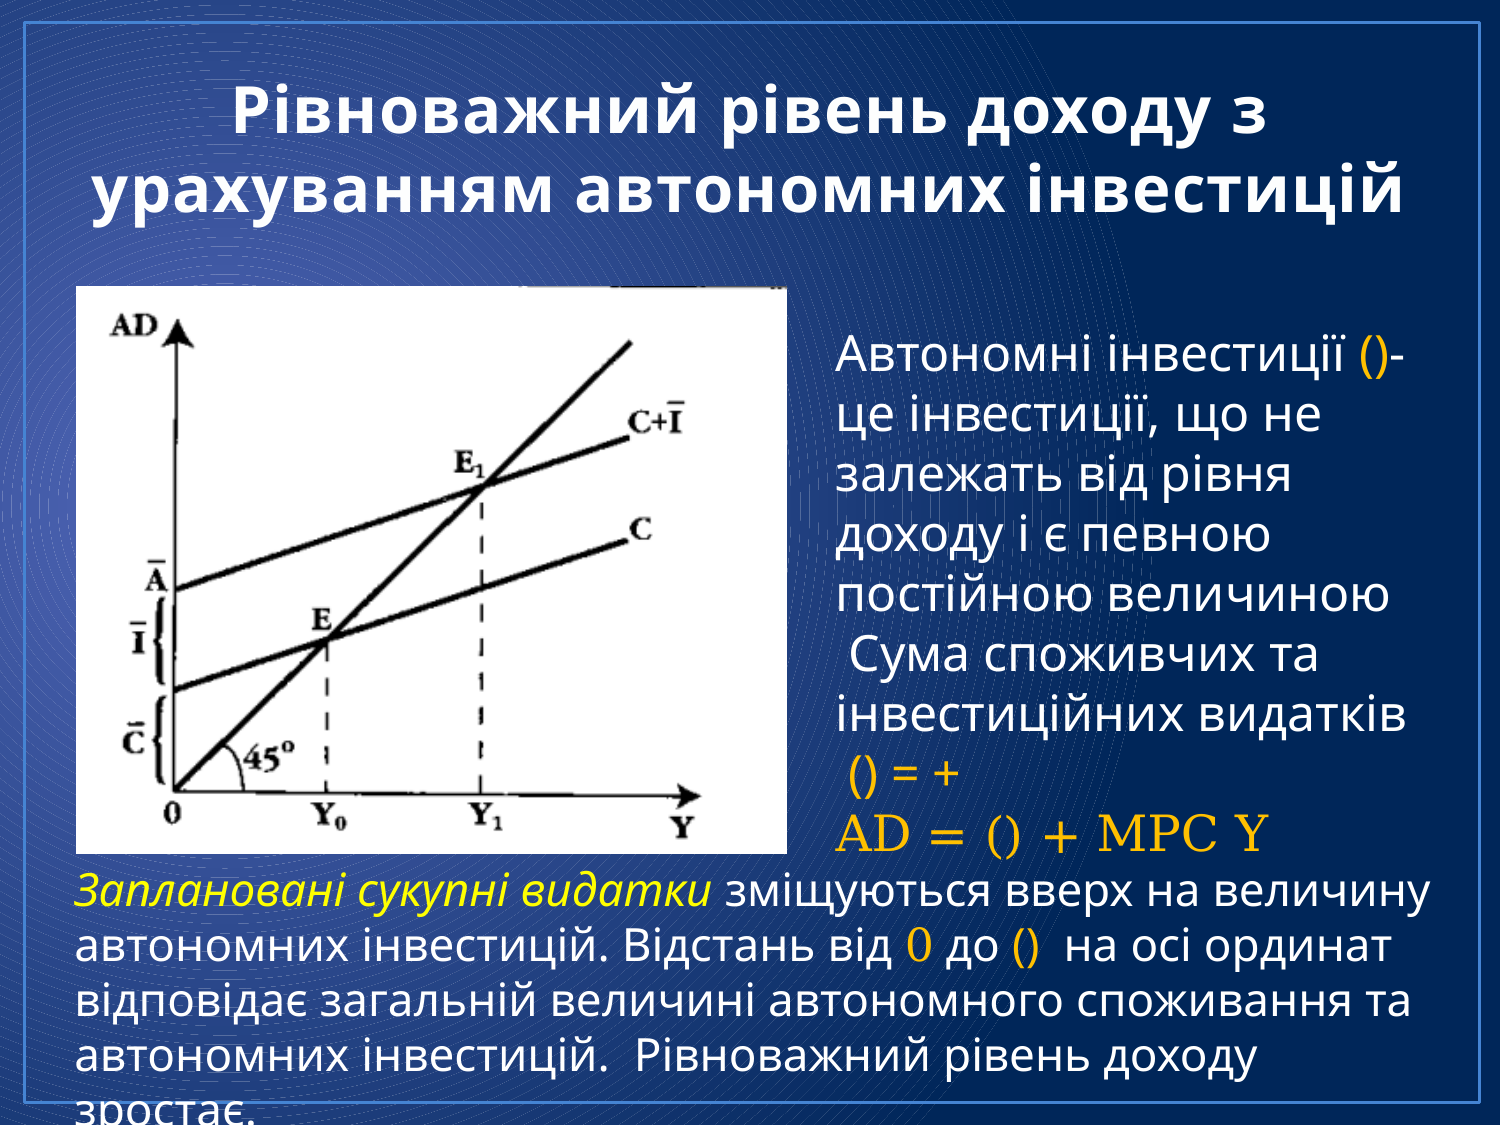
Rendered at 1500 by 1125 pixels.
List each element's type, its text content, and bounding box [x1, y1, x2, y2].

picture [76, 286, 787, 854]
title Рівноважний рівень доходу з урахуванням автономних інвестицій [75, 45, 1425, 233]
